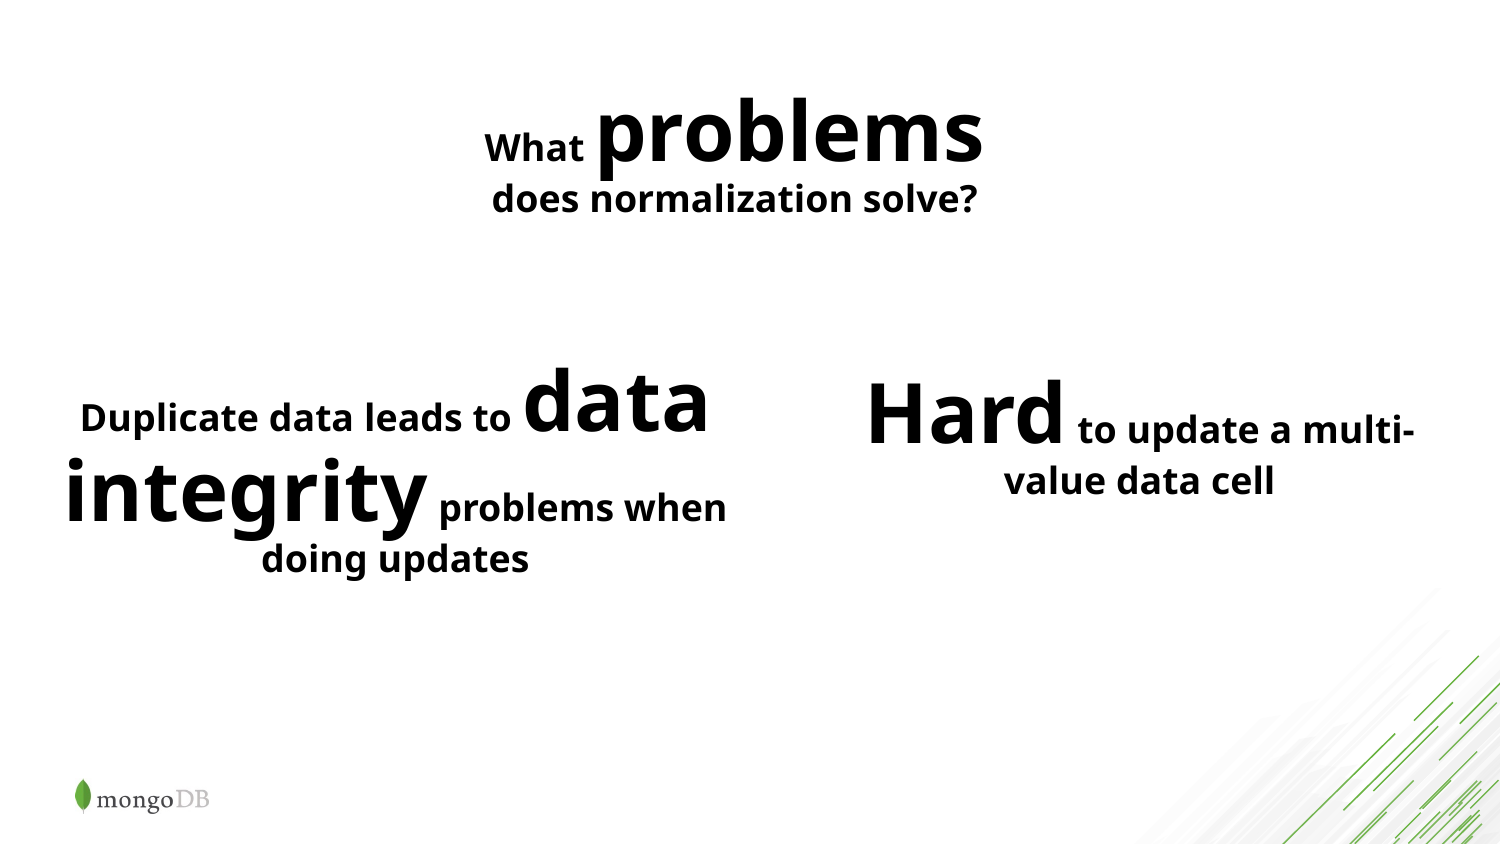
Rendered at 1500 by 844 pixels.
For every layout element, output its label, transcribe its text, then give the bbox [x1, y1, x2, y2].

text_box Hard to update a multi-value data cell [854, 372, 1425, 510]
picture [1046, 588, 1500, 844]
picture [75, 778, 209, 814]
text_box What problems does normalization solve? [449, 89, 1020, 258]
text_box Duplicate data leads to data integrity problems when doing updates [56, 359, 735, 600]
